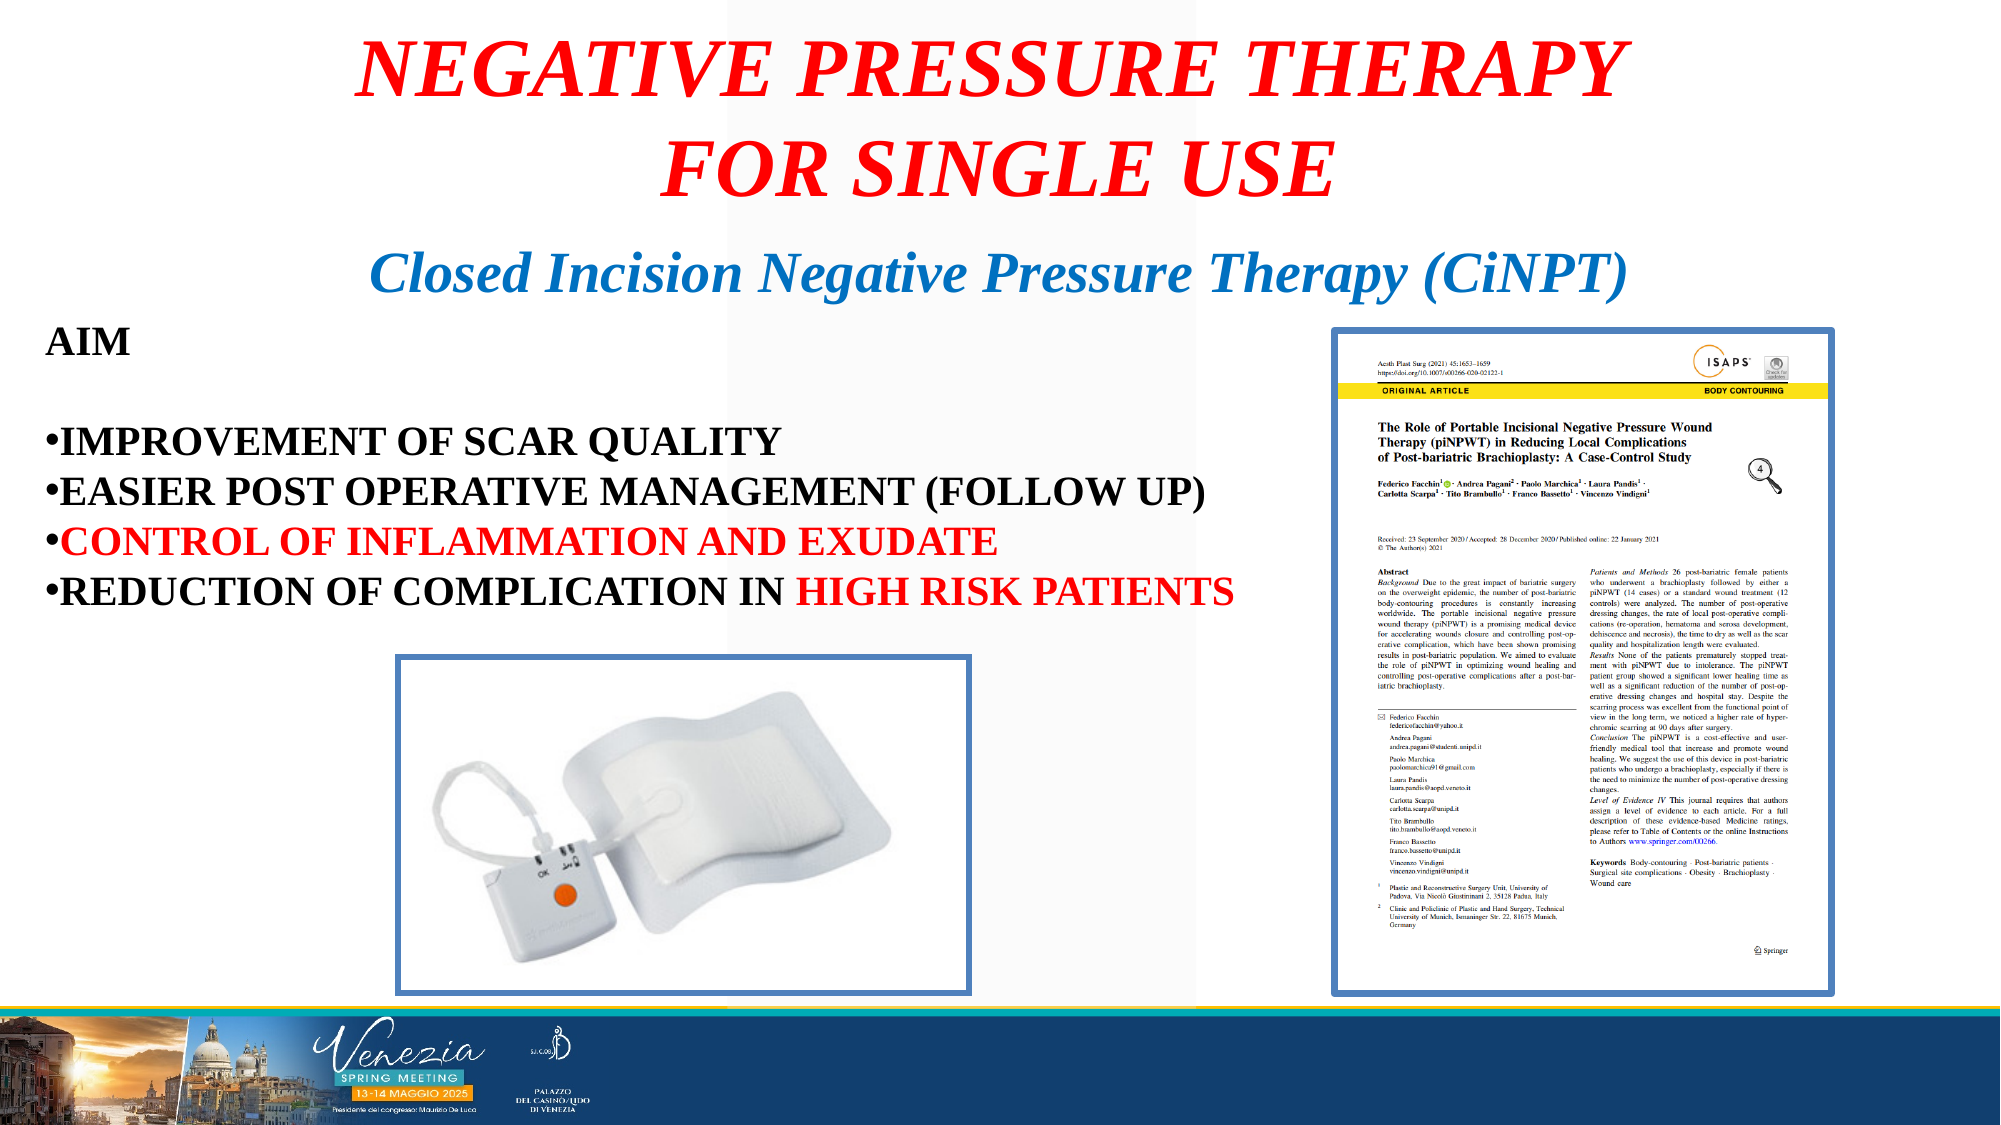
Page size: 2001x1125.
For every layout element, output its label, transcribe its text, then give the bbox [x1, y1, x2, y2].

picture [1336, 333, 1829, 991]
text_box AIM IMPROVEMENT OF SCAR QUALITY EASIER POST OPERATIVE MANAGEMENT (FOLLOW UP) CONTROL OF INFLAMMATION AND EXUDATE REDUCTION OF COMPLICATION IN HIGH RISK PATIENTS [30, 306, 1331, 622]
picture [0, 1017, 609, 1125]
text_box NEGATIVE PRESSURE THERAPY FOR SINGLE USE [249, 5, 1750, 221]
picture [400, 659, 967, 991]
text_box Closed Incision Negative Pressure Therapy (CiNPT) [249, 221, 1750, 364]
